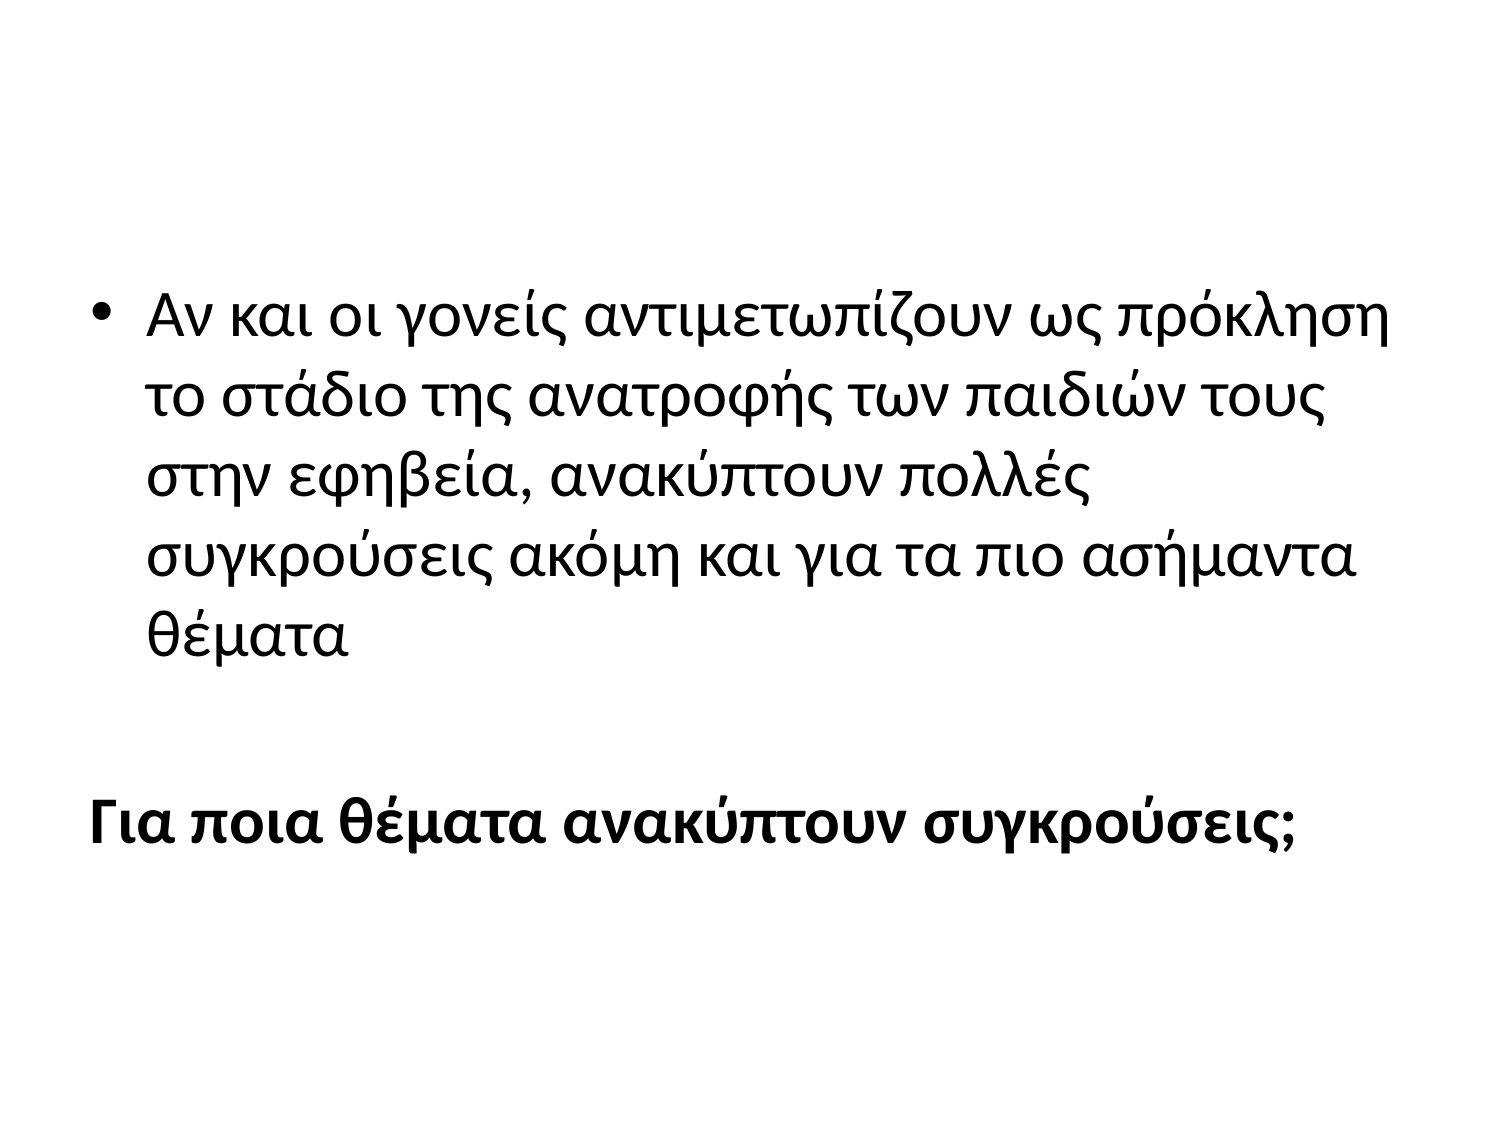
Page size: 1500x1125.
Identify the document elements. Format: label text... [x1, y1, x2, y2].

list Αν και οι γονείς αντιμετωπίζουν ως πρόκληση το στάδιο της ανατροφής των παιδιών τους στην εφηβεία, ανακύπτουν πολλές συγκρούσεις ακόμη και για τα πιο ασήμαντα θέματα Για ποια θέματα ανακύπτουν συγκρούσεις; [75, 262, 1425, 1005]
